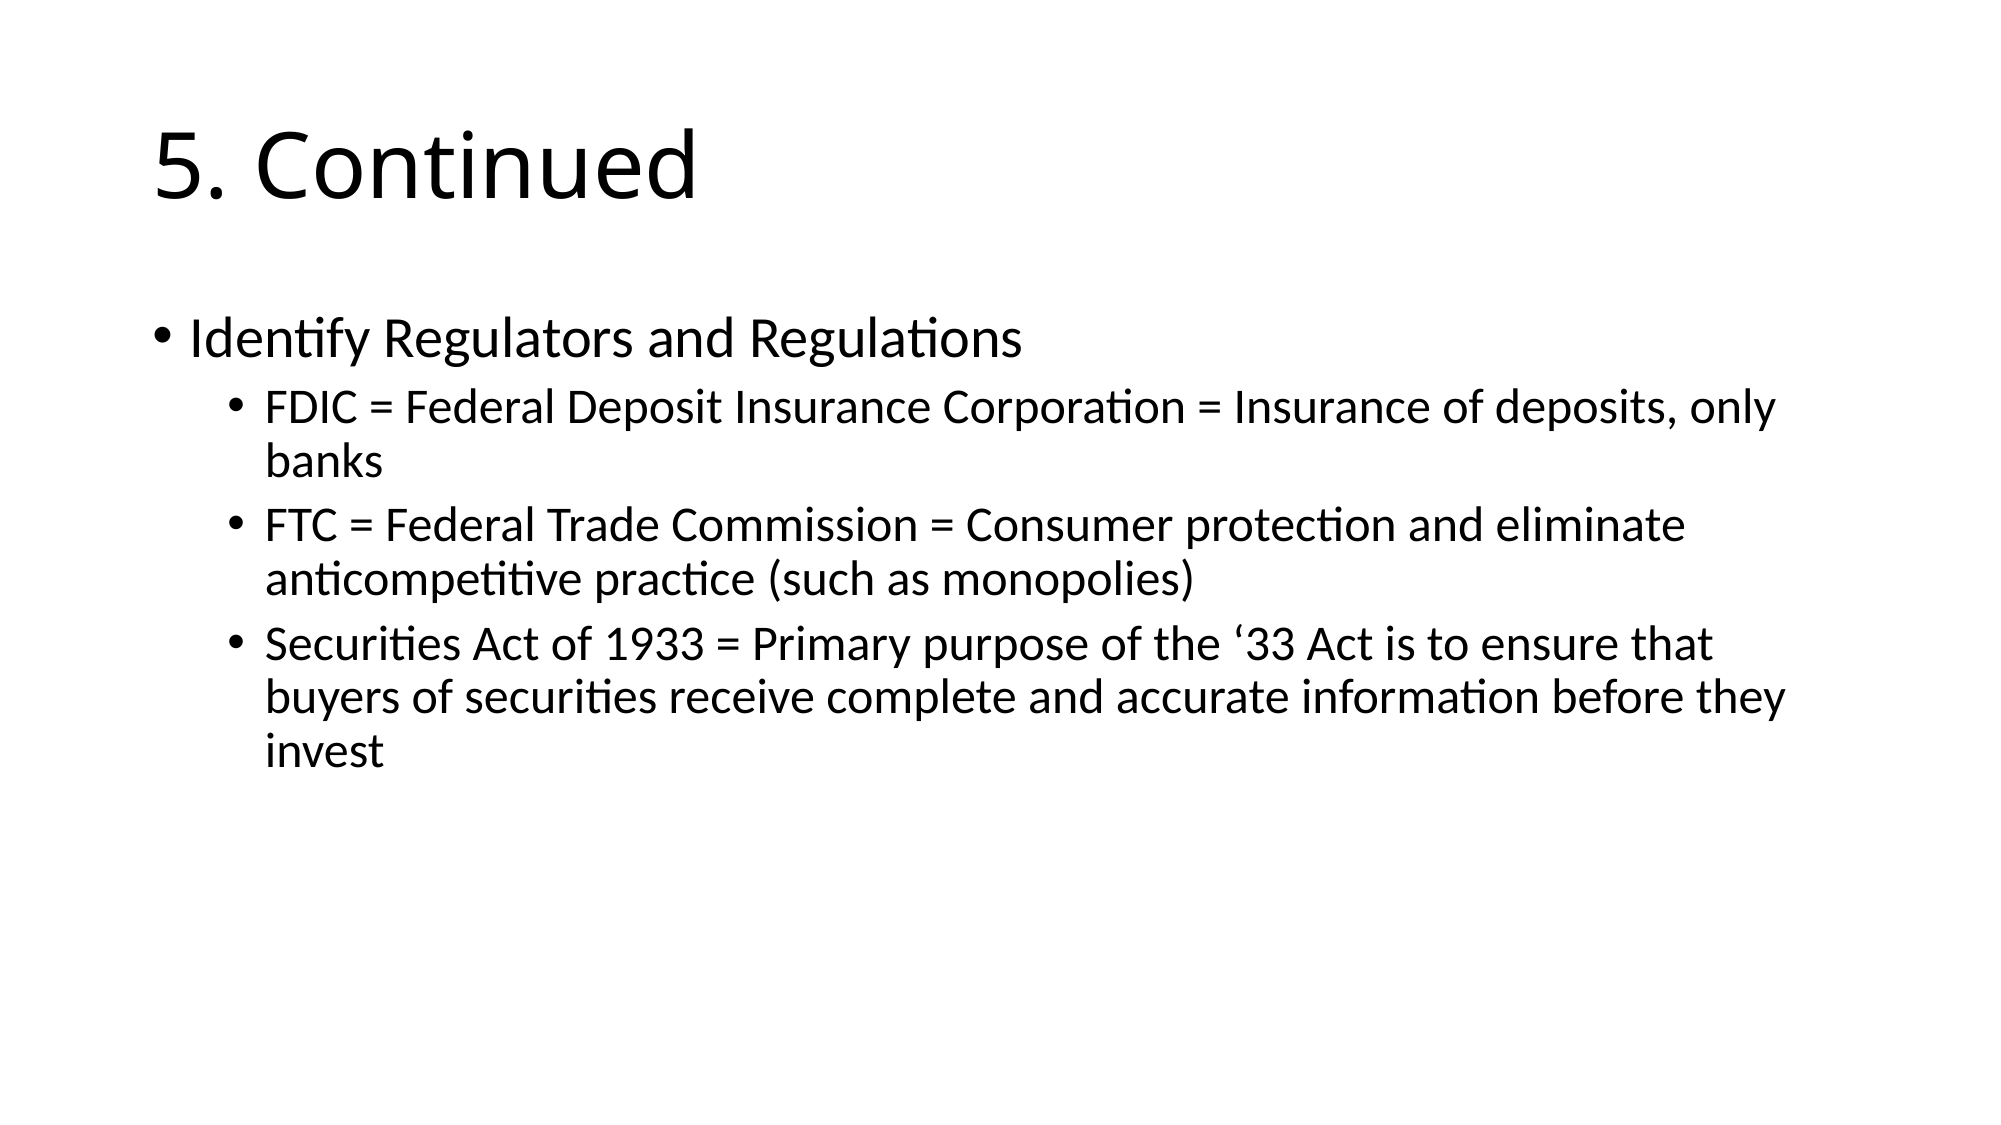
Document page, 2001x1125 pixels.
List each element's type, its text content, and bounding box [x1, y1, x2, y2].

list Identify Regulators and Regulations FDIC = Federal Deposit Insurance Corporation = Insurance of deposits, only banks FTC = Federal Trade Commission = Consumer protection and eliminate anticompetitive practice (such as monopolies) Securities Act of 1933 = Primary purpose of the ‘33 Act is to ensure that buyers of securities receive complete and accurate information before they invest [137, 299, 1863, 1014]
title 5. Continued [137, 59, 1863, 278]
